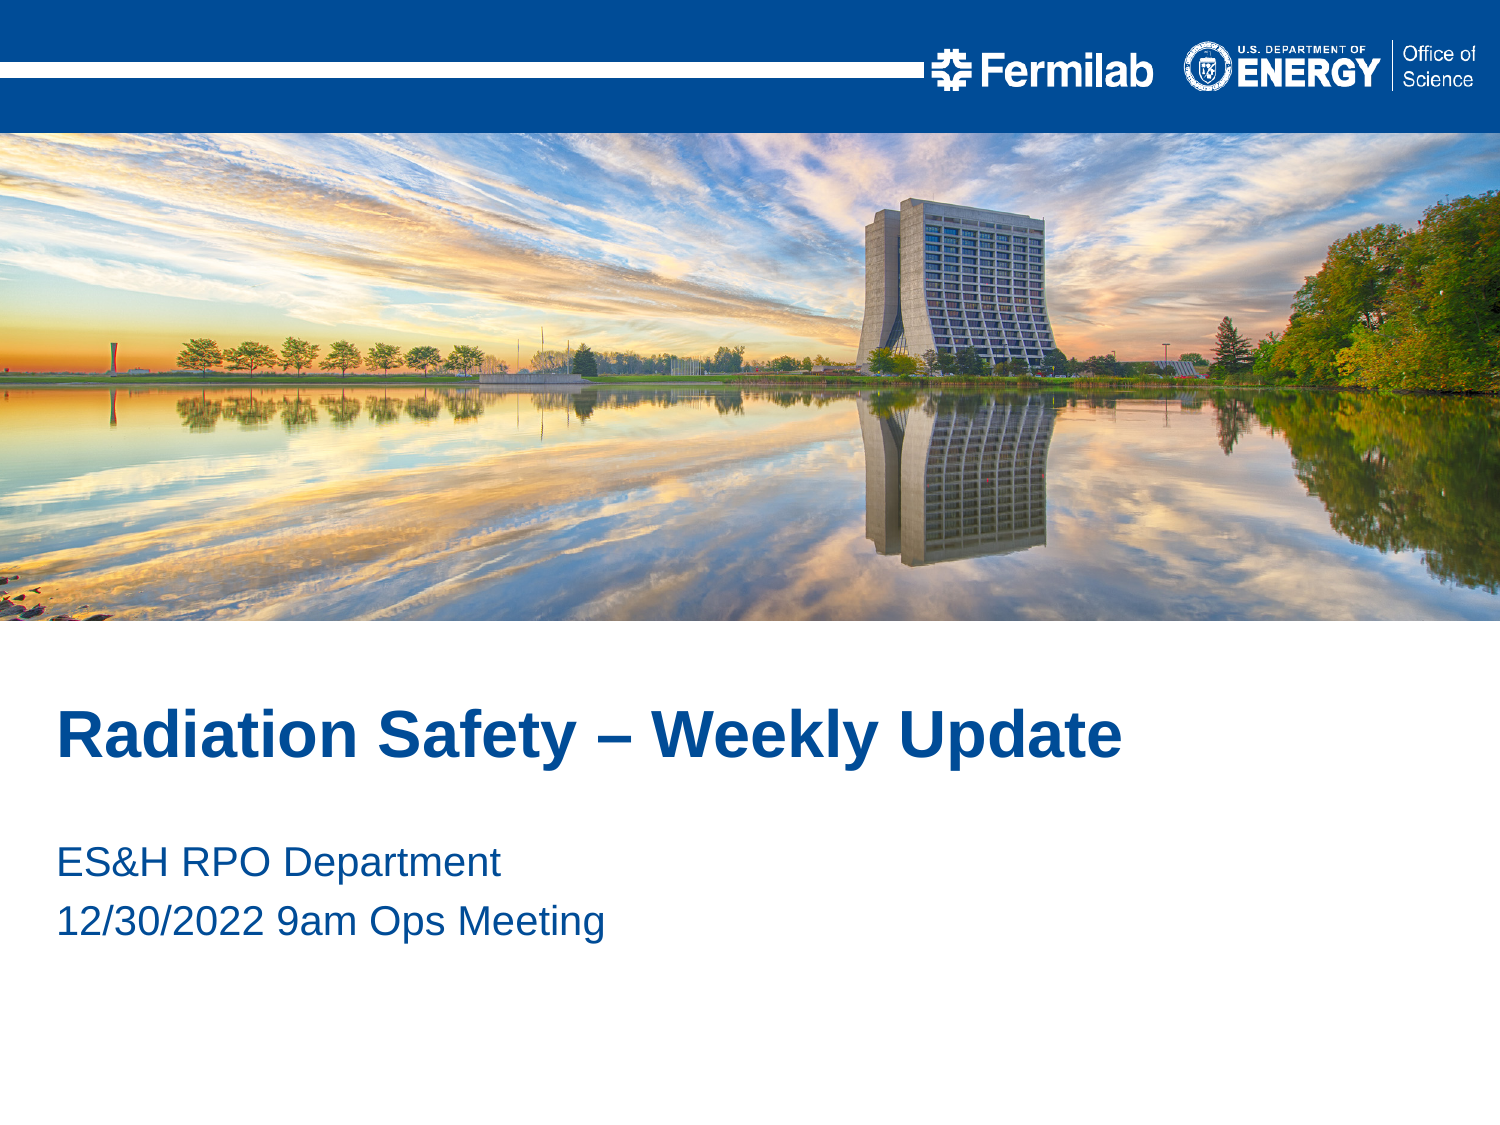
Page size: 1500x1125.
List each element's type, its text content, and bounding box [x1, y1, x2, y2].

list ES&H RPO Department 12/30/2022 9am Ops Meeting [56, 827, 1451, 1056]
list Radiation Safety – Weekly Update [56, 648, 1451, 813]
picture [0, 133, 1500, 621]
